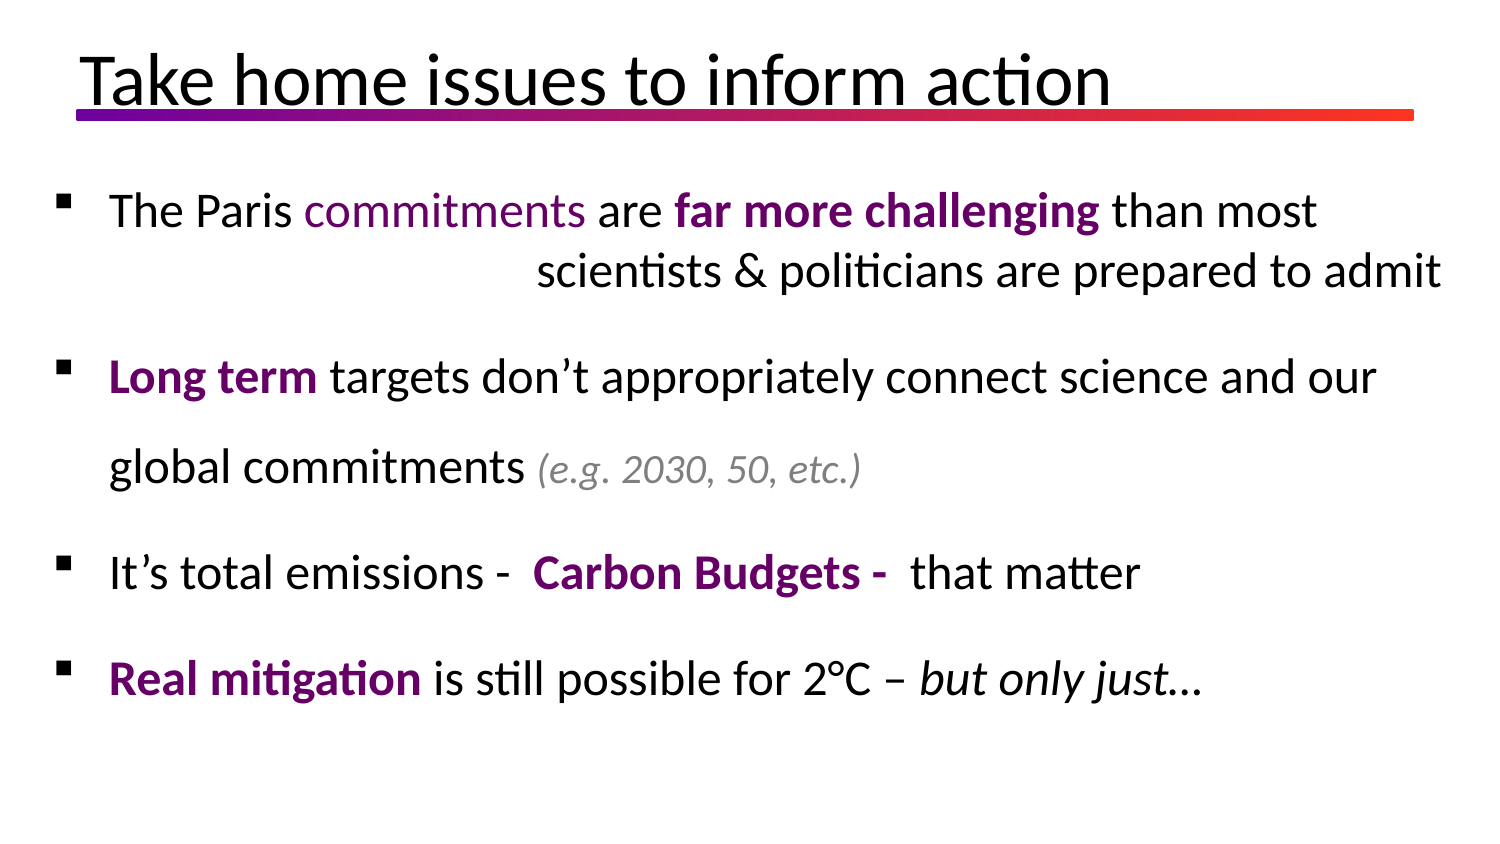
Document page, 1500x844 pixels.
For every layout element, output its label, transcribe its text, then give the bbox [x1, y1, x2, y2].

title Take home issues to inform action [64, 5, 1500, 142]
text_box The Paris commitments are far more challenging than most scientists & politicians are prepared to admit Long term targets don’t appropriately connect science and our global commitments (e.g. 2030, 50, etc.) It’s total emissions - Carbon Budgets - that matter Real mitigation is still possible for 2°C – but only just… [41, 142, 1500, 611]
